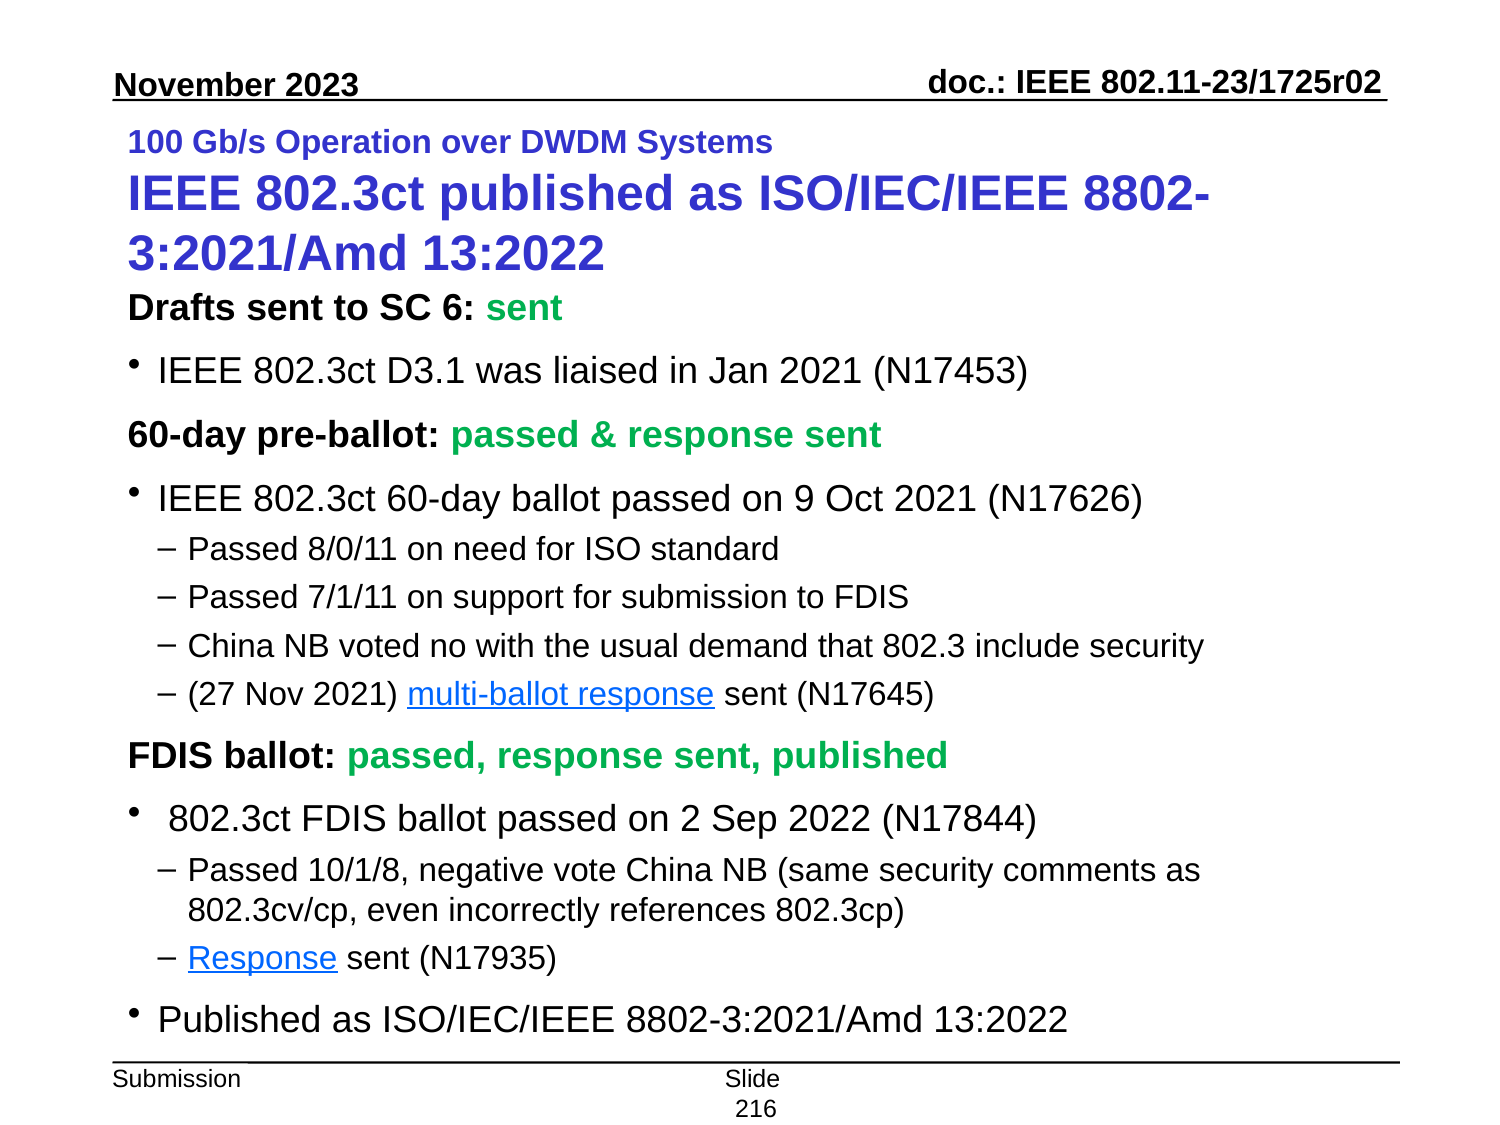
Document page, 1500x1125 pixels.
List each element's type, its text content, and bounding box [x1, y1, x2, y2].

slide_number Slide 216 [709, 1061, 803, 1093]
title 100 Gb/s Operation over DWDM Systems IEEE 802.3ct published as ISO/IEC/IEEE 8802-3:2021/Amd 13:2022 [112, 112, 1388, 275]
list Drafts sent to SC 6: sent IEEE 802.3ct D3.1 was liaised in Jan 2021 (N17453) 60-day pre-ballot: passed & response sent IEEE 802.3ct 60-day ballot passed on 9 Oct 2021 (N17626) Passed 8/0/11 on need for ISO standard Passed 7/1/11 on support for submission to FDIS China NB voted no with the usual demand that 802.3 include security (27 Nov 2021) multi-ballot response sent (N17645) FDIS ballot: passed, response sent, published 802.3ct FDIS ballot passed on 2 Sep 2022 (N17844) Passed 10/1/8, negative vote China NB (same security comments as 802.3cv/cp, even incorrectly references 802.3cp) Response sent (N17935) Published as ISO/IEC/IEEE 8802-3:2021/Amd 13:2022 [112, 275, 1388, 950]
